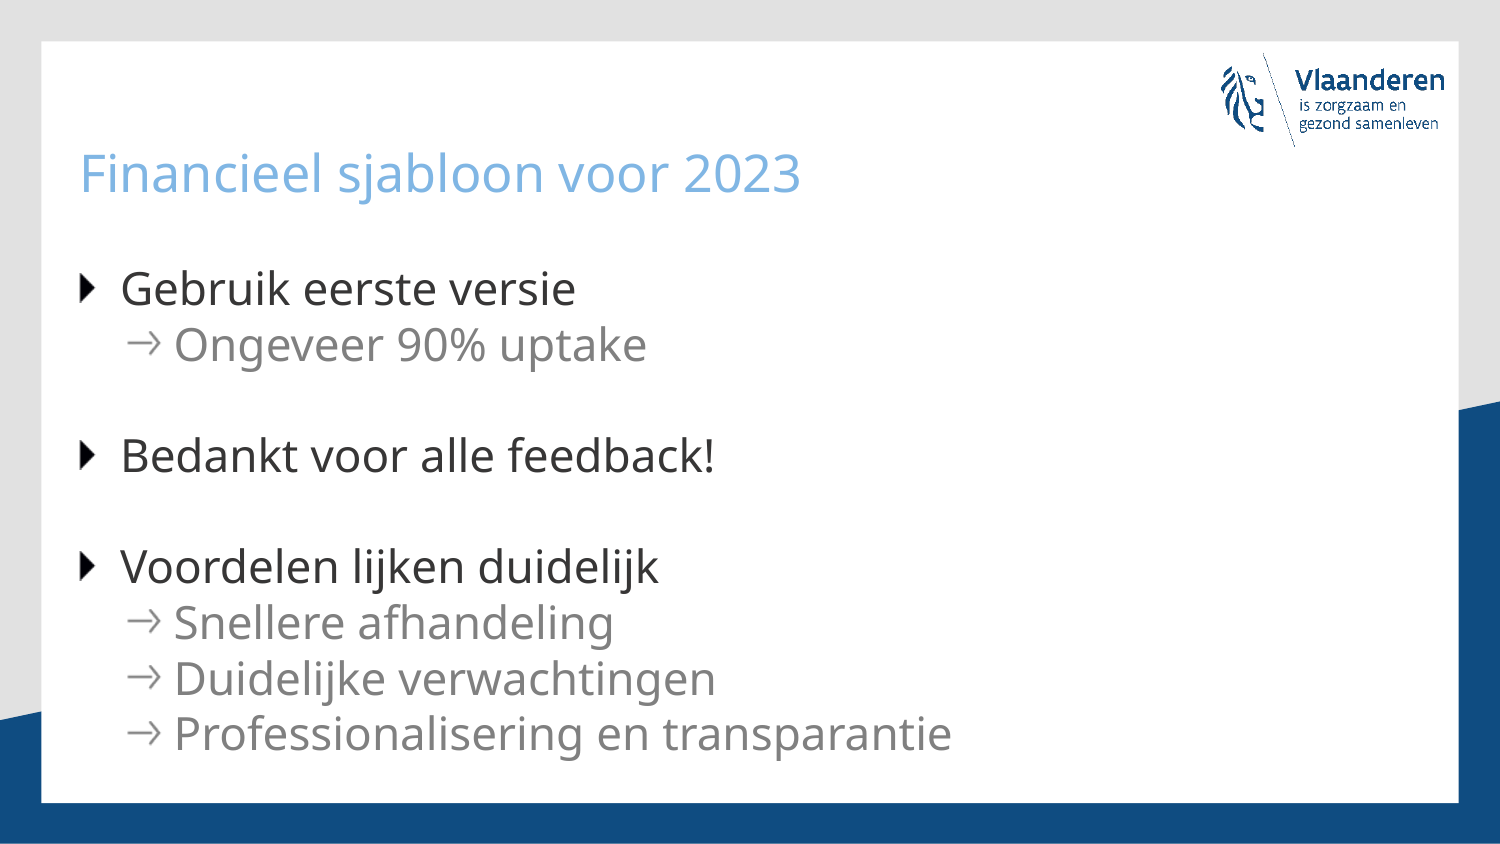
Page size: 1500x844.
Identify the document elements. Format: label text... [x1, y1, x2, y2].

picture [126, 609, 174, 634]
list Gebruik eerste versie Ongeveer 90% uptake Bedankt voor alle feedback! Voordelen lijken duidelijk Snellere afhandeling Duidelijke verwachtingen Professionalisering en transparantie [79, 265, 1414, 777]
picture [126, 665, 174, 690]
picture [79, 440, 121, 470]
picture [126, 331, 174, 356]
picture [1221, 52, 1444, 147]
title Financieel sjabloon voor 2023 [79, 147, 1060, 253]
picture [79, 273, 121, 303]
picture [126, 721, 174, 746]
picture [79, 551, 121, 581]
